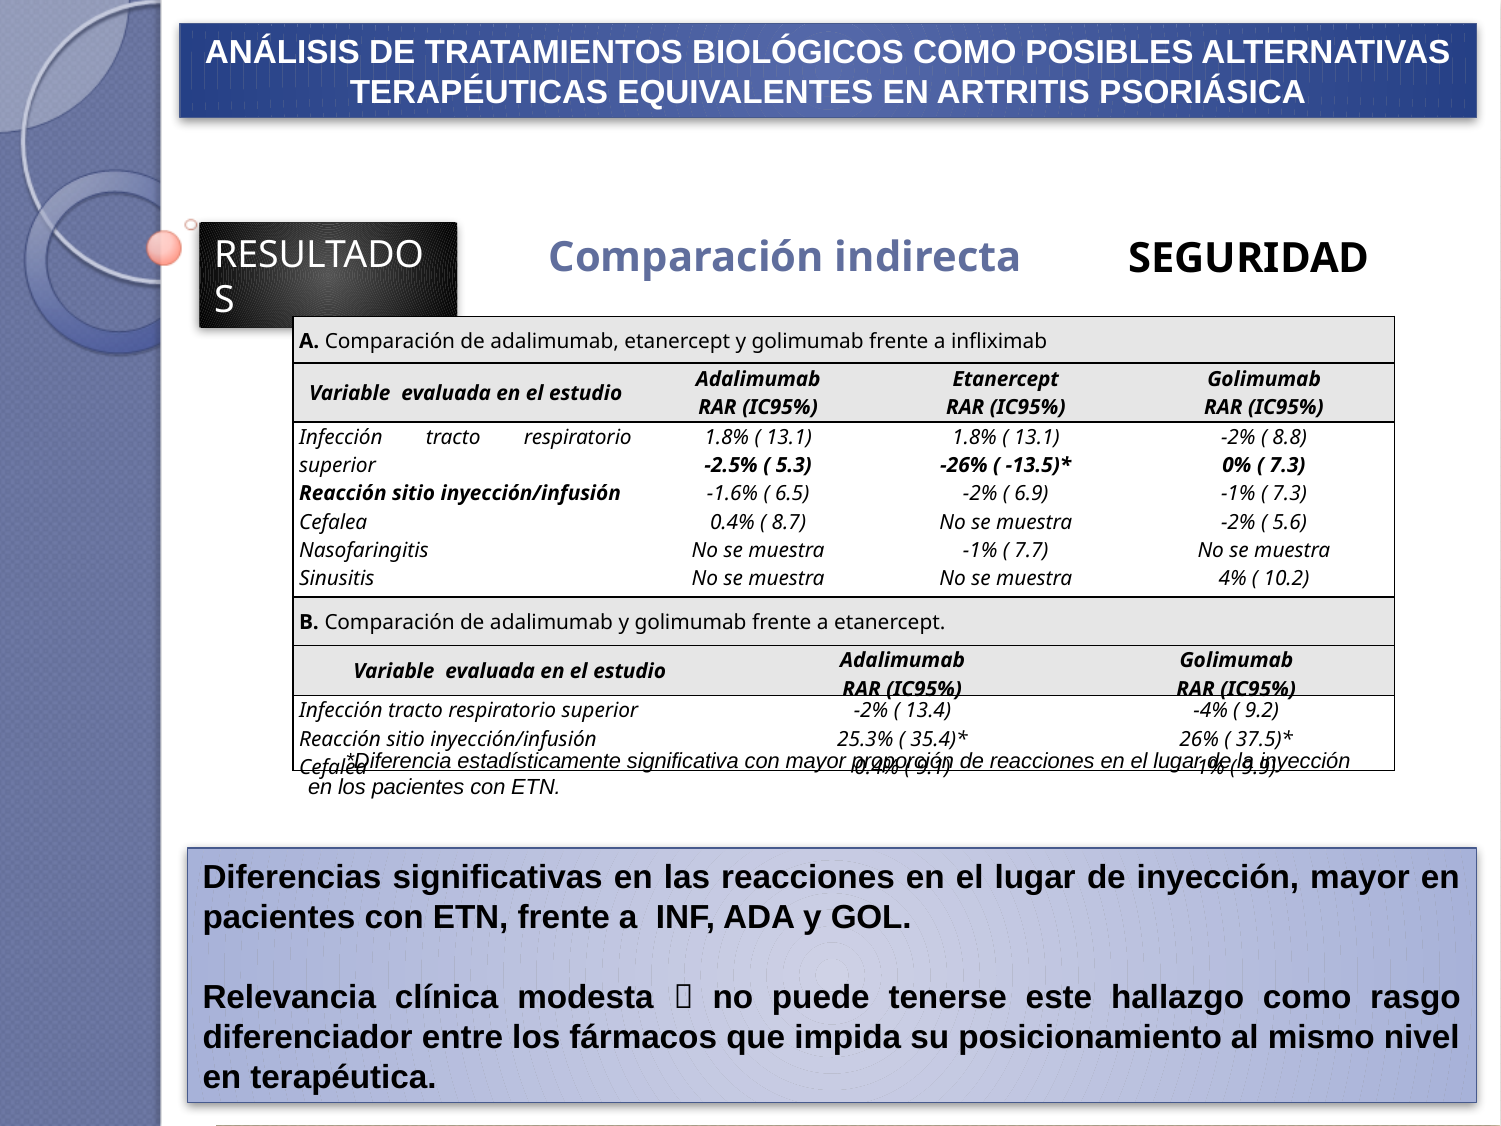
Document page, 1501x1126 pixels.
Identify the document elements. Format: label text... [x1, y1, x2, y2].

table_cell -2% ( 13.4) 25.3% ( 35.4)* 0.4% ( 9.1) [727, 696, 1078, 738]
table_header A. Comparación de adalimumab, etanercept y golimumab frente a infliximab [294, 317, 1394, 362]
table_cell Infección tracto respiratorio superior Reacción sitio inyección/infusión Cefalea [294, 696, 727, 738]
table_cell 1.8% ( 13.1) -2.5% ( 5.3) -1.6% ( 6.5) 0.4% ( 8.7) No se muestra No se muestra [638, 423, 878, 596]
picture [0, 0, 216, 1126]
table_cell Variable evaluada en el estudio [294, 646, 727, 695]
table_cell Adalimumab RAR (IC95%) [638, 364, 878, 421]
table_cell Golimumab RAR (IC95%) [1078, 646, 1394, 695]
table_cell -4% ( 9.2) 26% ( 37.5)* 1% ( 9.9) [1078, 696, 1394, 770]
text_box ANÁLISIS DE TRATAMIENTOS BIOLÓGICOS COMO POSIBLES ALTERNATIVAS TERAPÉUTICAS EQUIVALENTES EN ARTRITIS PSORIÁSICA [222, 23, 1477, 118]
table_cell -2% ( 8.8) 0% ( 7.3) -1% ( 7.3) -2% ( 5.6) No se muestra 4% ( 10.2) [1133, 423, 1394, 596]
text_box *Diferencia estadísticamente significativa con mayor proporción de reacciones en el lugar de la inyección en los pacientes con ETN. [293, 738, 1383, 807]
table_cell Adalimumab RAR (IC95%) [727, 646, 1078, 695]
table_cell Variable evaluada en el estudio [294, 364, 638, 421]
text_box Diferencias significativas en las reacciones en el lugar de inyección, mayor en pacientes con ETN, frente a INF, ADA y GOL. Relevancia clínica modesta  no puede tenerse este hallazgo como rasgo diferenciador entre los fármacos que impida su posicionamiento al mismo nivel en terapéutica. [222, 847, 1477, 1103]
table_cell 1.8% ( 13.1) -26% ( -13.5)* -2% ( 6.9) No se muestra -1% ( 7.7) No se muestra [878, 423, 1133, 596]
table_cell B. Comparación de adalimumab y golimumab frente a etanercept. [294, 598, 1394, 645]
text_box SEGURIDAD [1113, 222, 1395, 288]
text_box RESULTADOS [222, 222, 458, 328]
table_cell Infección tracto respiratorio superior Reacción sitio inyección/infusión Cefalea Nasofaringitis Sinusitis Elevación ALT [294, 423, 638, 596]
table_cell Etanercept RAR (IC95%) [878, 364, 1133, 421]
table_cell Golimumab RAR (IC95%) [1133, 364, 1394, 421]
text_box Comparación indirecta [480, 222, 1090, 288]
